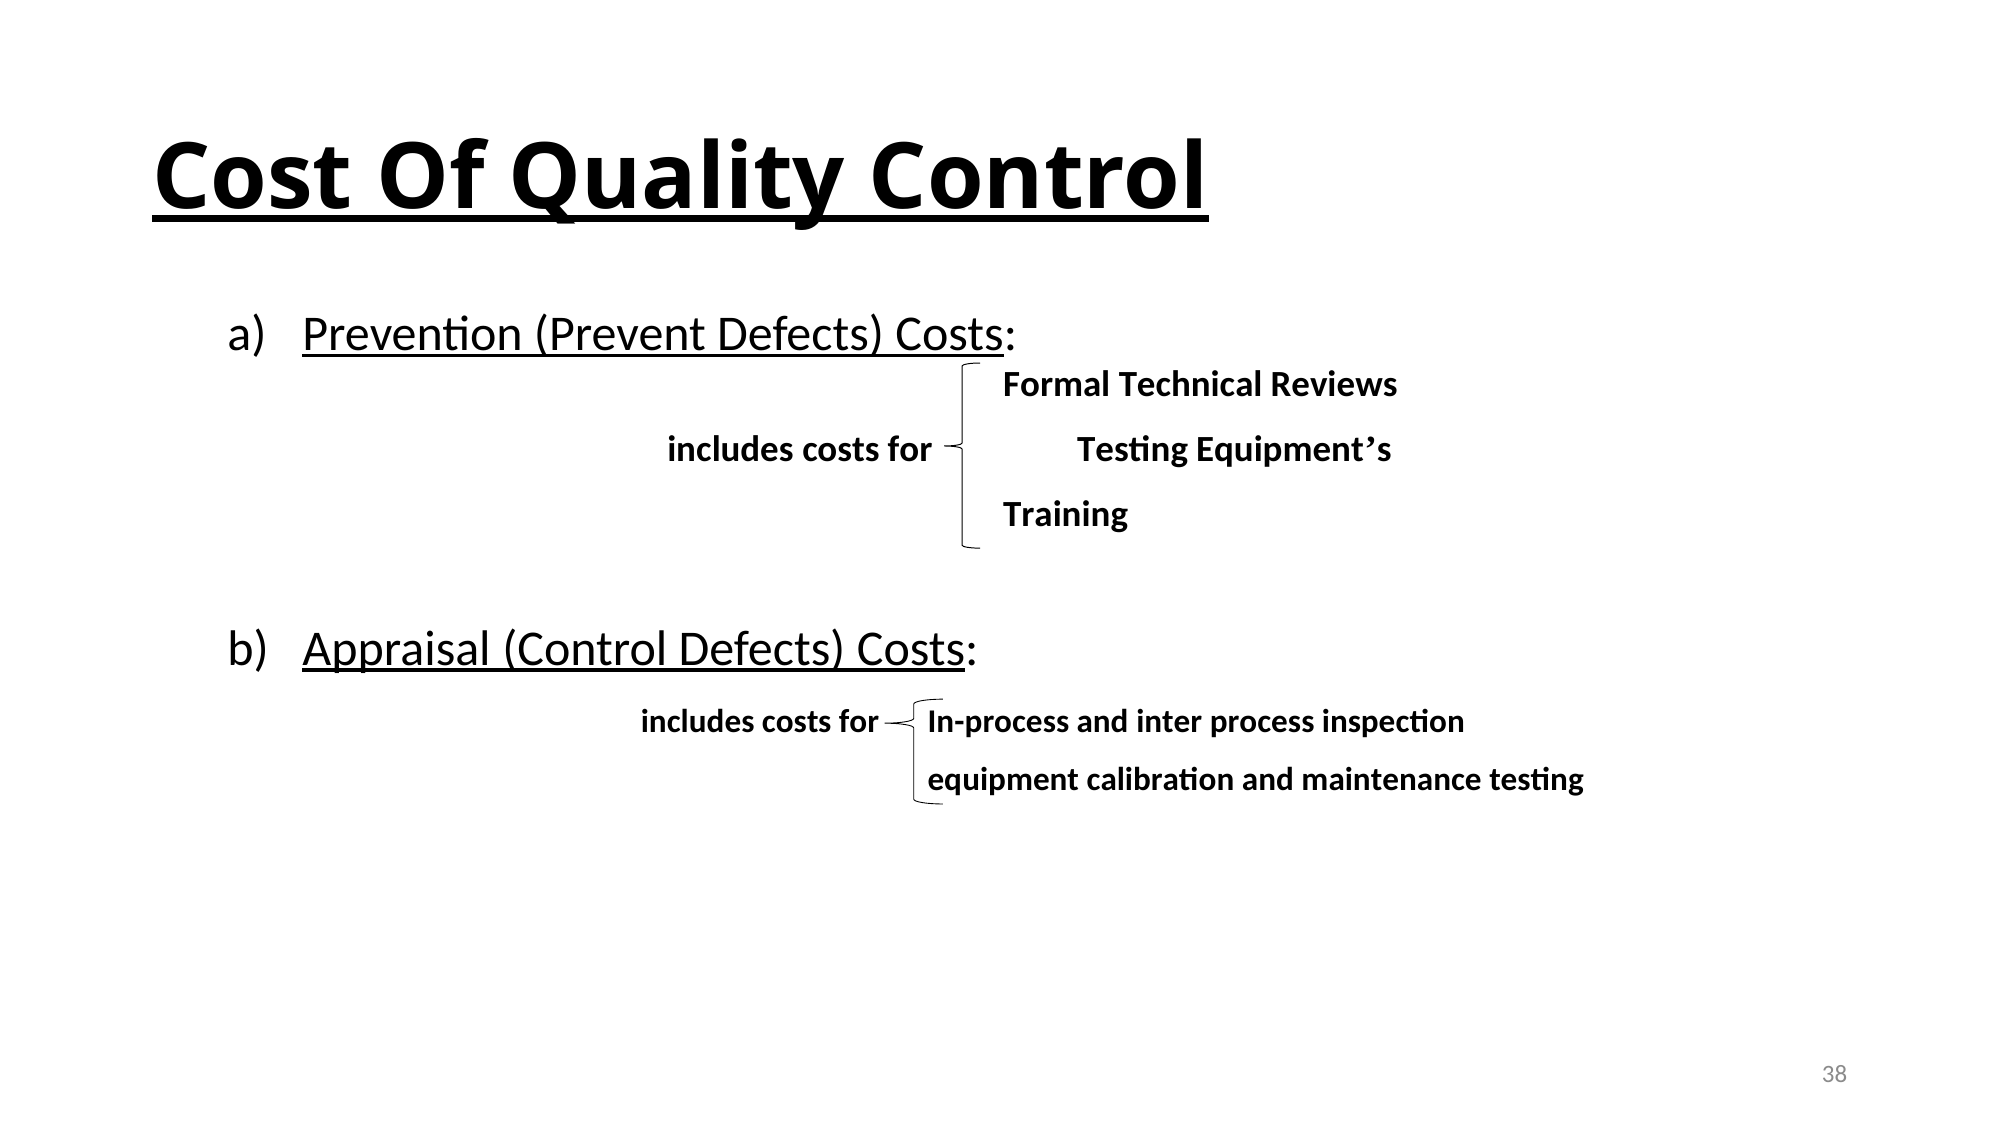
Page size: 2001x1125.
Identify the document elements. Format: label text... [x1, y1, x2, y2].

title Cost Of Quality Control [137, 69, 1863, 288]
list Prevention (Prevent Defects) Costs: Appraisal (Control Defects) Costs: [137, 299, 1863, 1014]
text_box [485, 605, 847, 708]
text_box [485, 315, 1424, 605]
slide_number 38 [1412, 1042, 1863, 1103]
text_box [595, 617, 1890, 1001]
